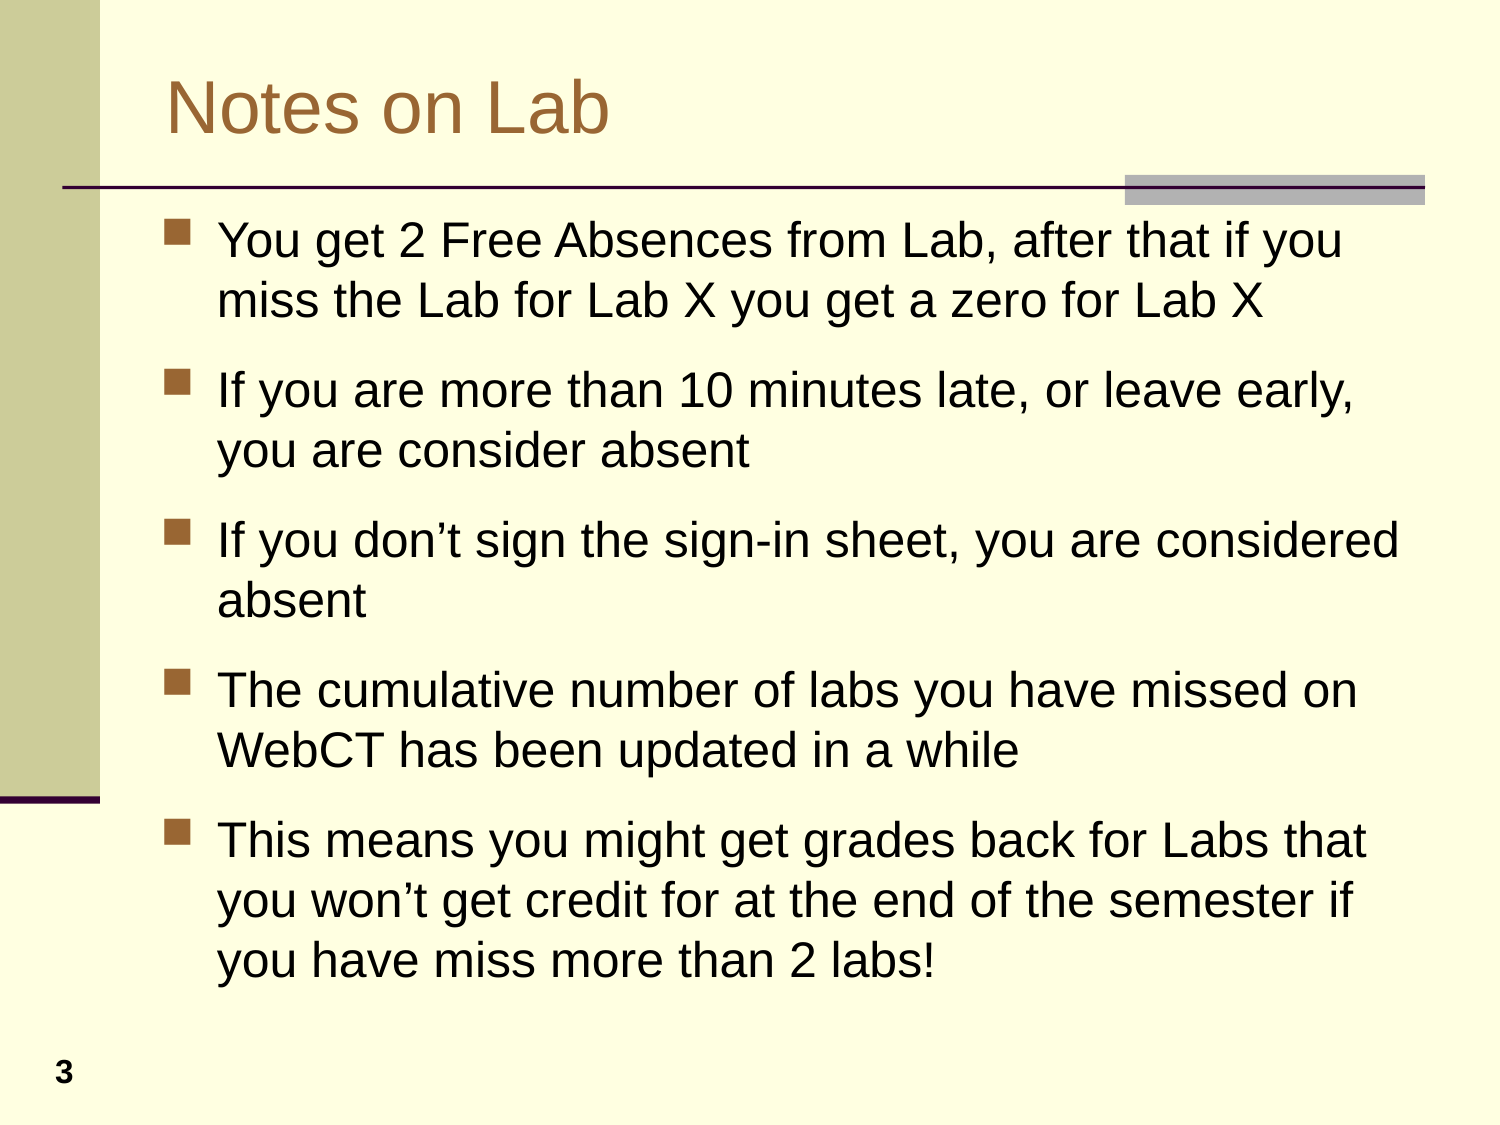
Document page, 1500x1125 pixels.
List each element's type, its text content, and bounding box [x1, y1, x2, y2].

title Notes on Lab [149, 45, 1426, 163]
list You get 2 Free Absences from Lab, after that if you miss the Lab for Lab X you get a zero for Lab X If you are more than 10 minutes late, or leave early, you are consider absent If you don’t sign the sign-in sheet, you are considered absent The cumulative number of labs you have missed on WebCT has been updated in a while This means you might get grades back for Labs that you won’t get credit for at the end of the semester if you have miss more than 2 labs! [145, 200, 1455, 1062]
slide_number 3 [26, 1042, 103, 1094]
